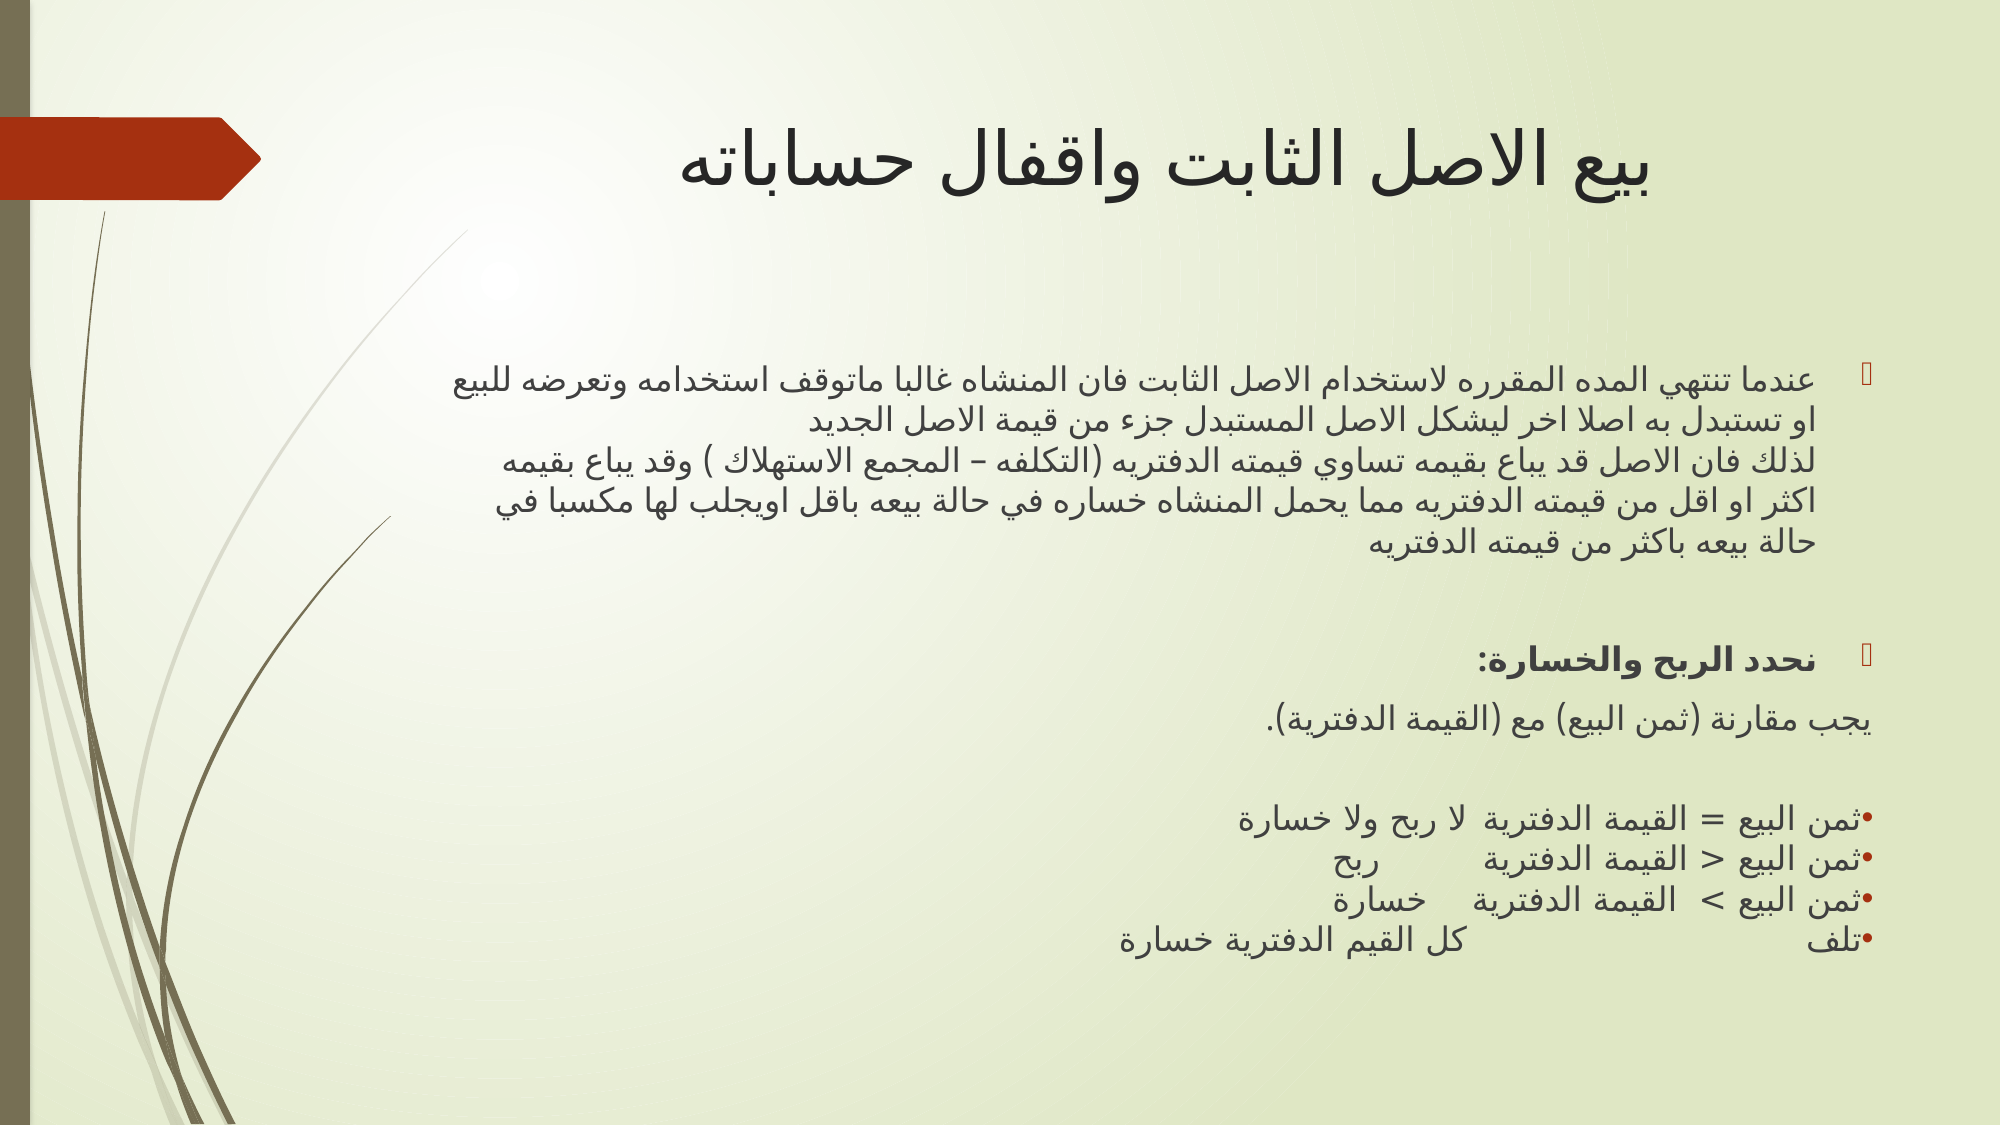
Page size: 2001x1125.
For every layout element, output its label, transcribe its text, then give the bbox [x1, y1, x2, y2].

list عندما تنتهي المده المقرره لاستخدام الاصل الثابت فان المنشاه غالبا ماتوقف استخدامه وتعرضه للبيع او تستبدل به اصلا اخر ليشكل الاصل المستبدل جزء من قيمة الاصل الجديد لذلك فان الاصل قد يباع بقيمه تساوي قيمته الدفتريه (التكلفه – المجمع الاستهلاك ) وقد يباع بقيمه اكثر او اقل من قيمته الدفتريه مما يحمل المنشاه خساره في حالة بيعه باقل اويجلب لها مكسبا في حالة بيعه باكثر من قيمته الدفتريه نحدد الربح والخسارة: يجب مقارنة (ثمن البيع) مع (القيمة الدفترية). ثمن البيع = القيمة الدفترية لا ربح ولا خسارة ثمن البيع < القيمة الدفترية ربح ثمن البيع > القيمة الدفترية خسارة تلف كل القيم الدفترية خسارة [424, 350, 1888, 970]
title بيع الاصل الثابت واقفال حساباته [425, 102, 1888, 313]
